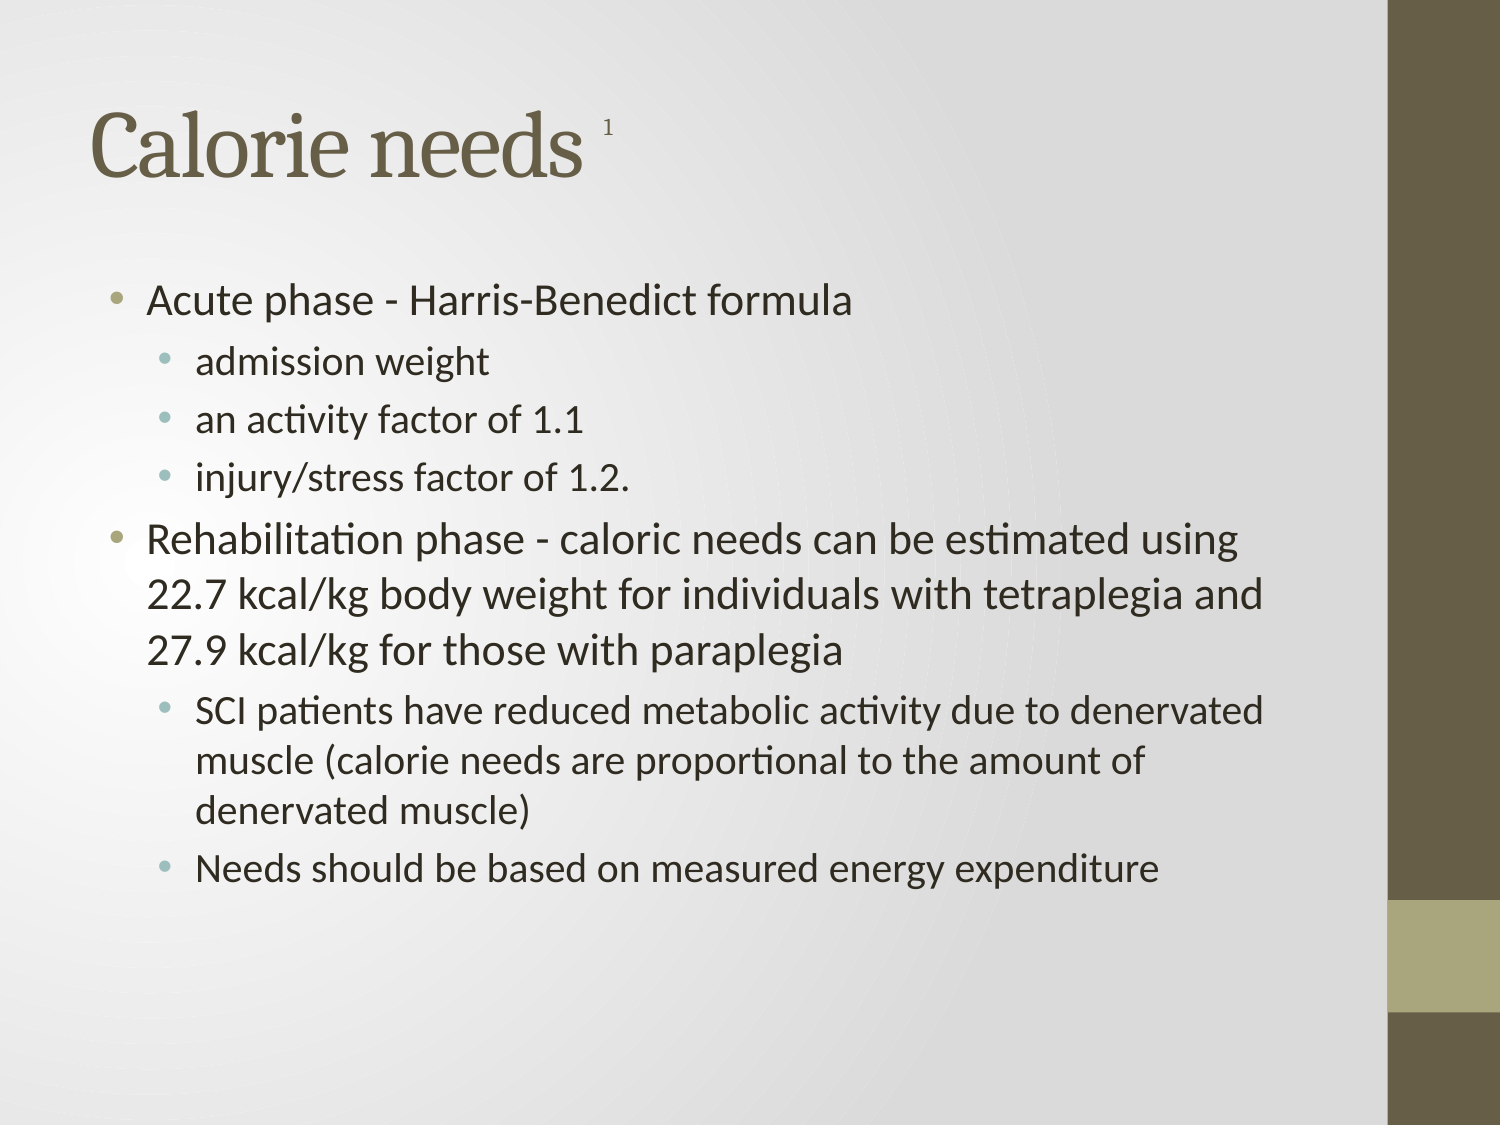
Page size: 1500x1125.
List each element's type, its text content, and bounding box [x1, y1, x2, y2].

list Acute phase - Harris-Benedict formula admission weight an activity factor of 1.1 injury/stress factor of 1.2. Rehabilitation phase - caloric needs can be estimated using 22.7 kcal/kg body weight for individuals with tetraplegia and 27.9 kcal/kg for those with paraplegia SCI patients have reduced metabolic activity due to denervated muscle (calorie needs are proportional to the amount of denervated muscle) Needs should be based on measured energy expenditure [75, 262, 1325, 1050]
title Calorie needs 1 [75, 45, 1325, 233]
